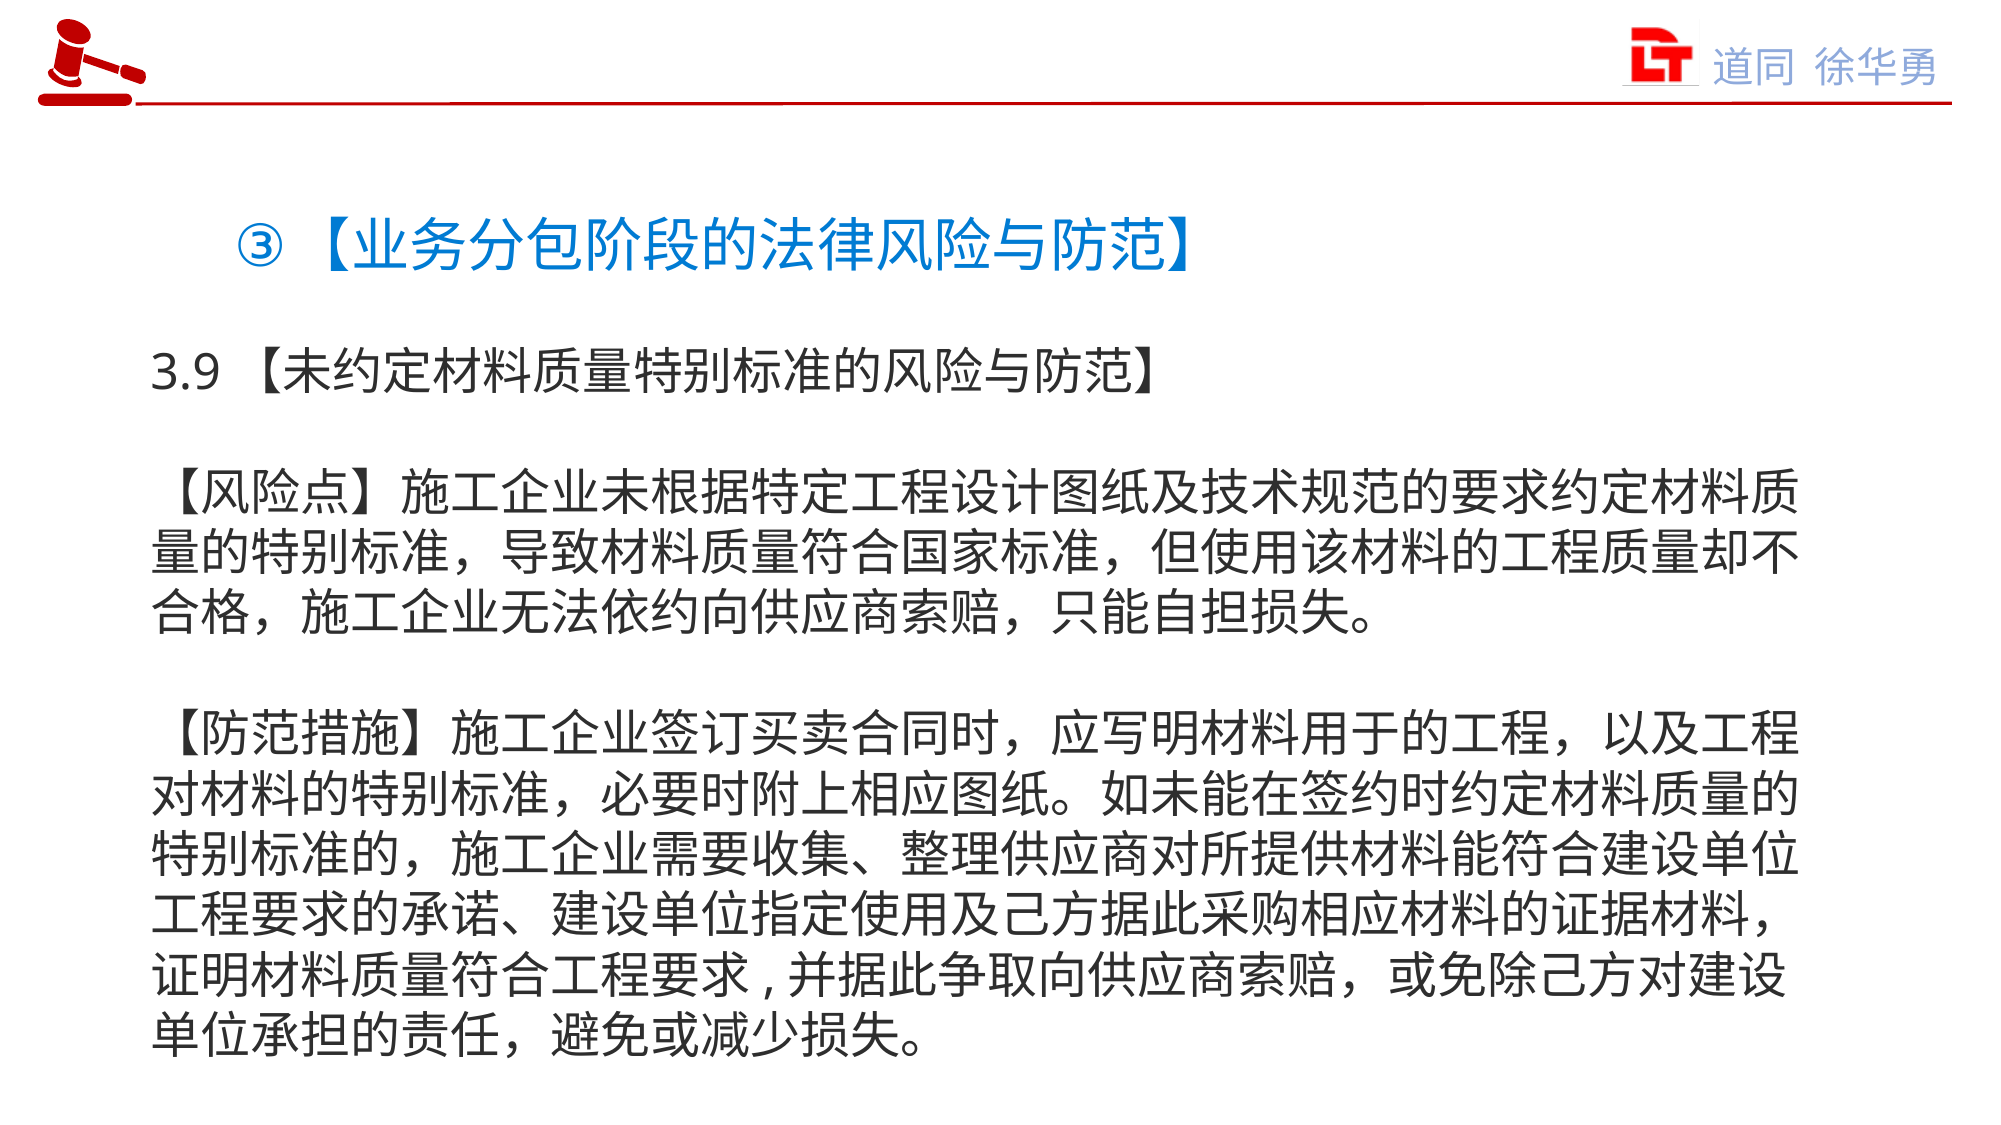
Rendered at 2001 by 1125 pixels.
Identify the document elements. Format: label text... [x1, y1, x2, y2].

text_box 【业务分包阶段的法律风险与防范】 3.9【未约定材料质量特别标准的风险与防范】 【风险点】施工企业未根据特定工程设计图纸及技术规范的要求约定材料质量的特别标准，导致材料质量符合国家标准，但使用该材料的工程质量却不合格，施工企业无法依约向供应商索赔，只能自担损失。 【防范措施】施工企业签订买卖合同时，应写明材料用于的工程，以及工程对材料的特别标准，必要时附上相应图纸。如未能在签约时约定材料质量的特别标准的，施工企业需要收集、整理供应商对所提供材料能符合建设单位工程要求的承诺、建设单位指定使用及己方据此采购相应材料的证据材料，证明材料质量符合工程要求,并据此争取向供应商索赔，或免除己方对建设单位承担的责任，避免或减少损失。 [135, 210, 1830, 1072]
picture [1622, 19, 1699, 97]
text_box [37, 17, 1954, 106]
